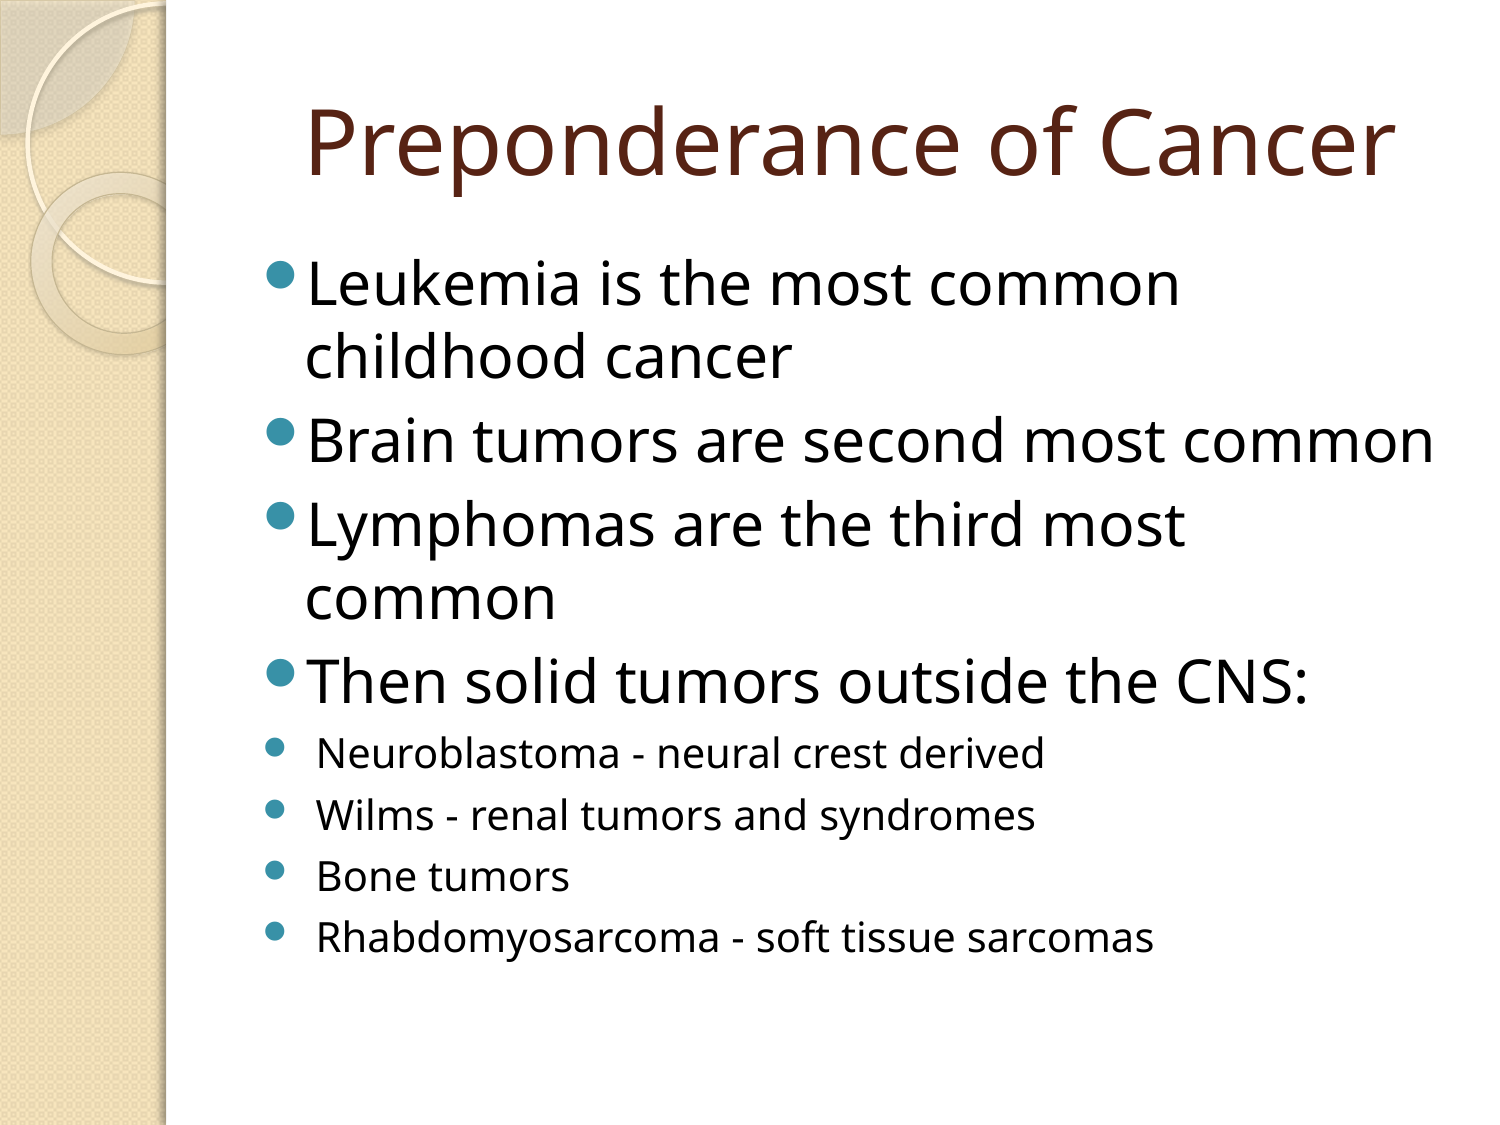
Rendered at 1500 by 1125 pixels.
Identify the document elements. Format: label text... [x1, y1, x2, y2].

title Preponderance of Cancer [235, 45, 1466, 233]
list Leukemia is the most common childhood cancer Brain tumors are second most common Lymphomas are the third most common Then solid tumors outside the CNS: Neuroblastoma - neural crest derived Wilms - renal tumors and syndromes Bone tumors Rhabdomyosarcoma - soft tissue sarcomas [235, 237, 1466, 1025]
